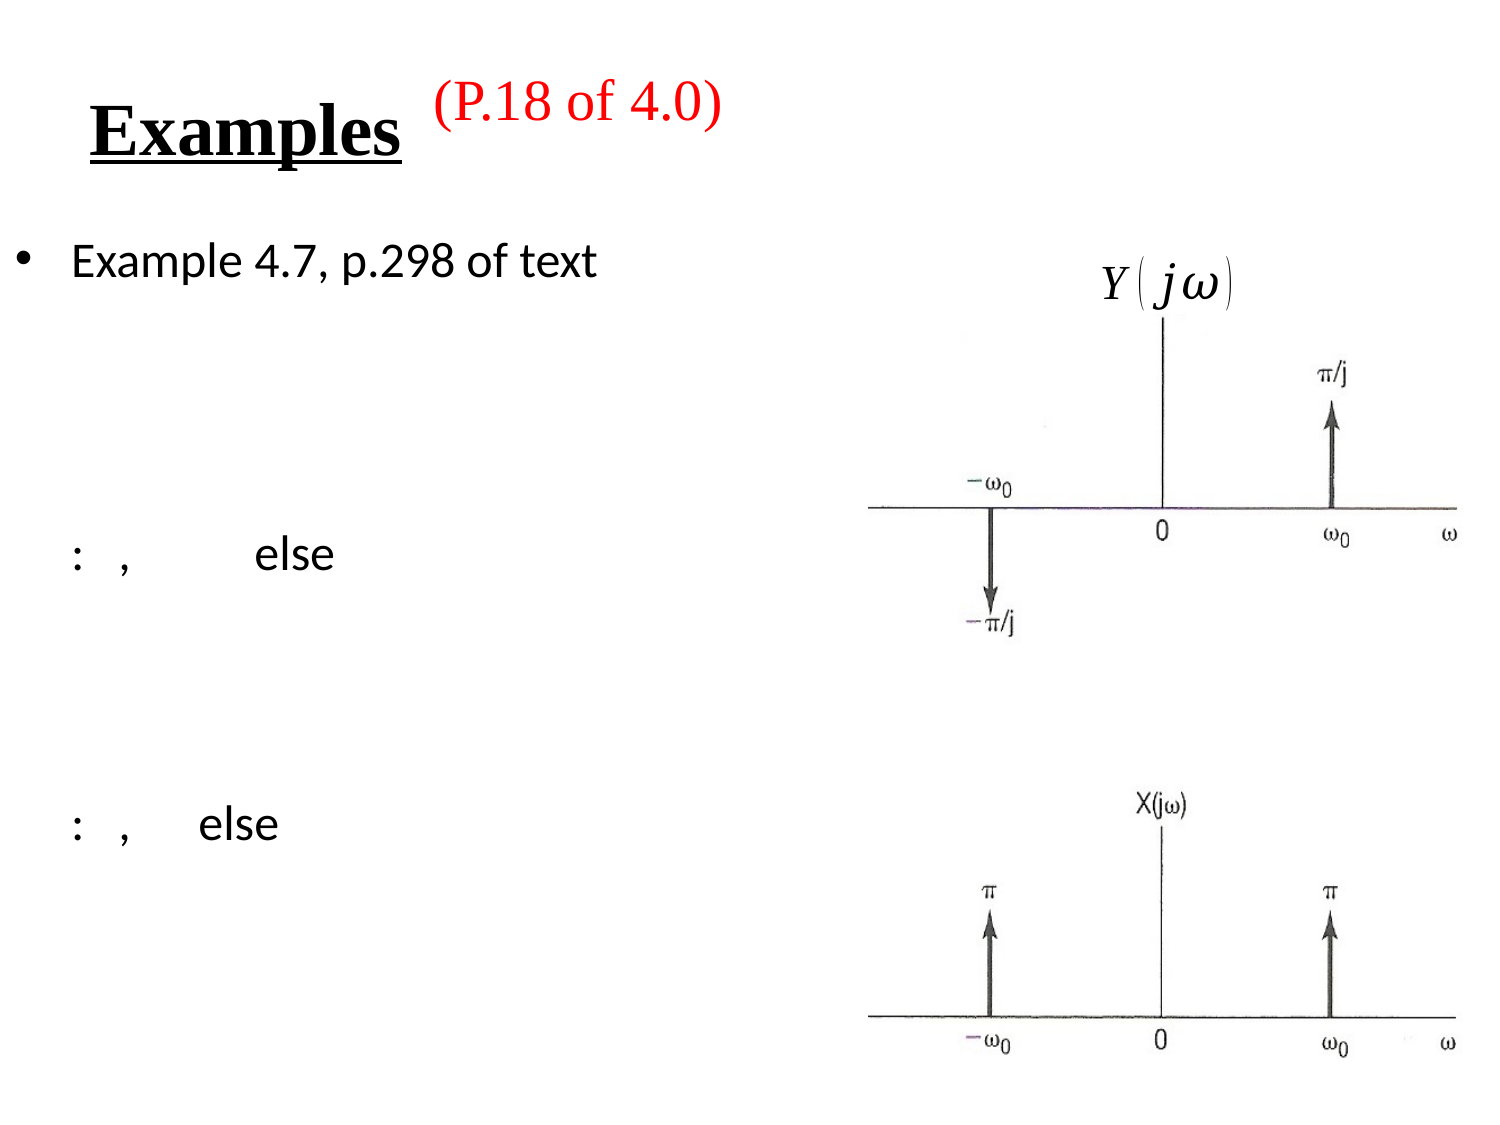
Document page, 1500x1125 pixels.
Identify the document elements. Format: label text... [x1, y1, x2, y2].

picture [867, 278, 1465, 1059]
text_box (P.18 of 4.0) [419, 54, 892, 140]
text_box Examples [0, 0, 1500, 178]
text_box Example 4.7, p.298 of text [0, 219, 987, 295]
